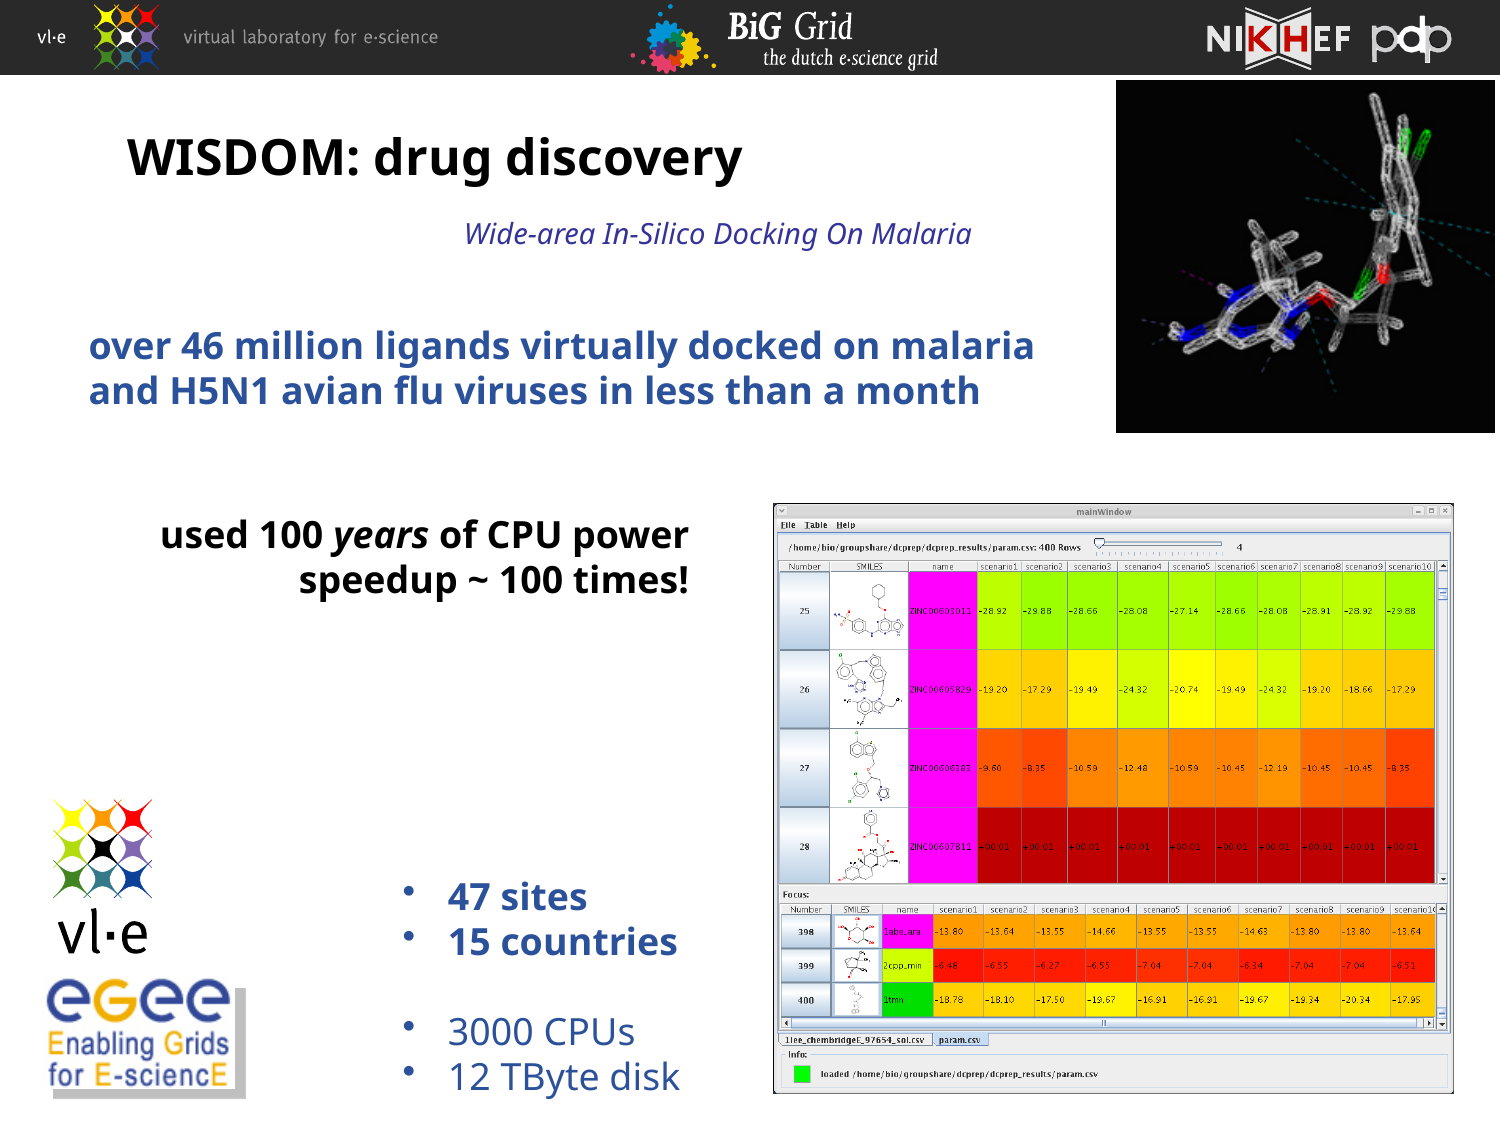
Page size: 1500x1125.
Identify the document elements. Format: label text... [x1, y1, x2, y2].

picture [773, 503, 1454, 1094]
text_box Wide-area In-Silico Docking On Malaria [449, 207, 988, 258]
picture [1370, 14, 1453, 63]
text_box 47 sites 15 countries 3000 CPUs 12 TByte disk [348, 865, 774, 1106]
text_box used 100 years of CPU power speedup ~ 100 times! [144, 503, 705, 609]
picture [1115, 80, 1495, 433]
picture [40, 975, 236, 1089]
text_box over 46 million ligands virtually docked on malaria and H5N1 avian flu viruses in less than a month [73, 314, 1062, 419]
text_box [52, 798, 154, 955]
title WISDOM: drug discovery [112, 99, 1110, 212]
